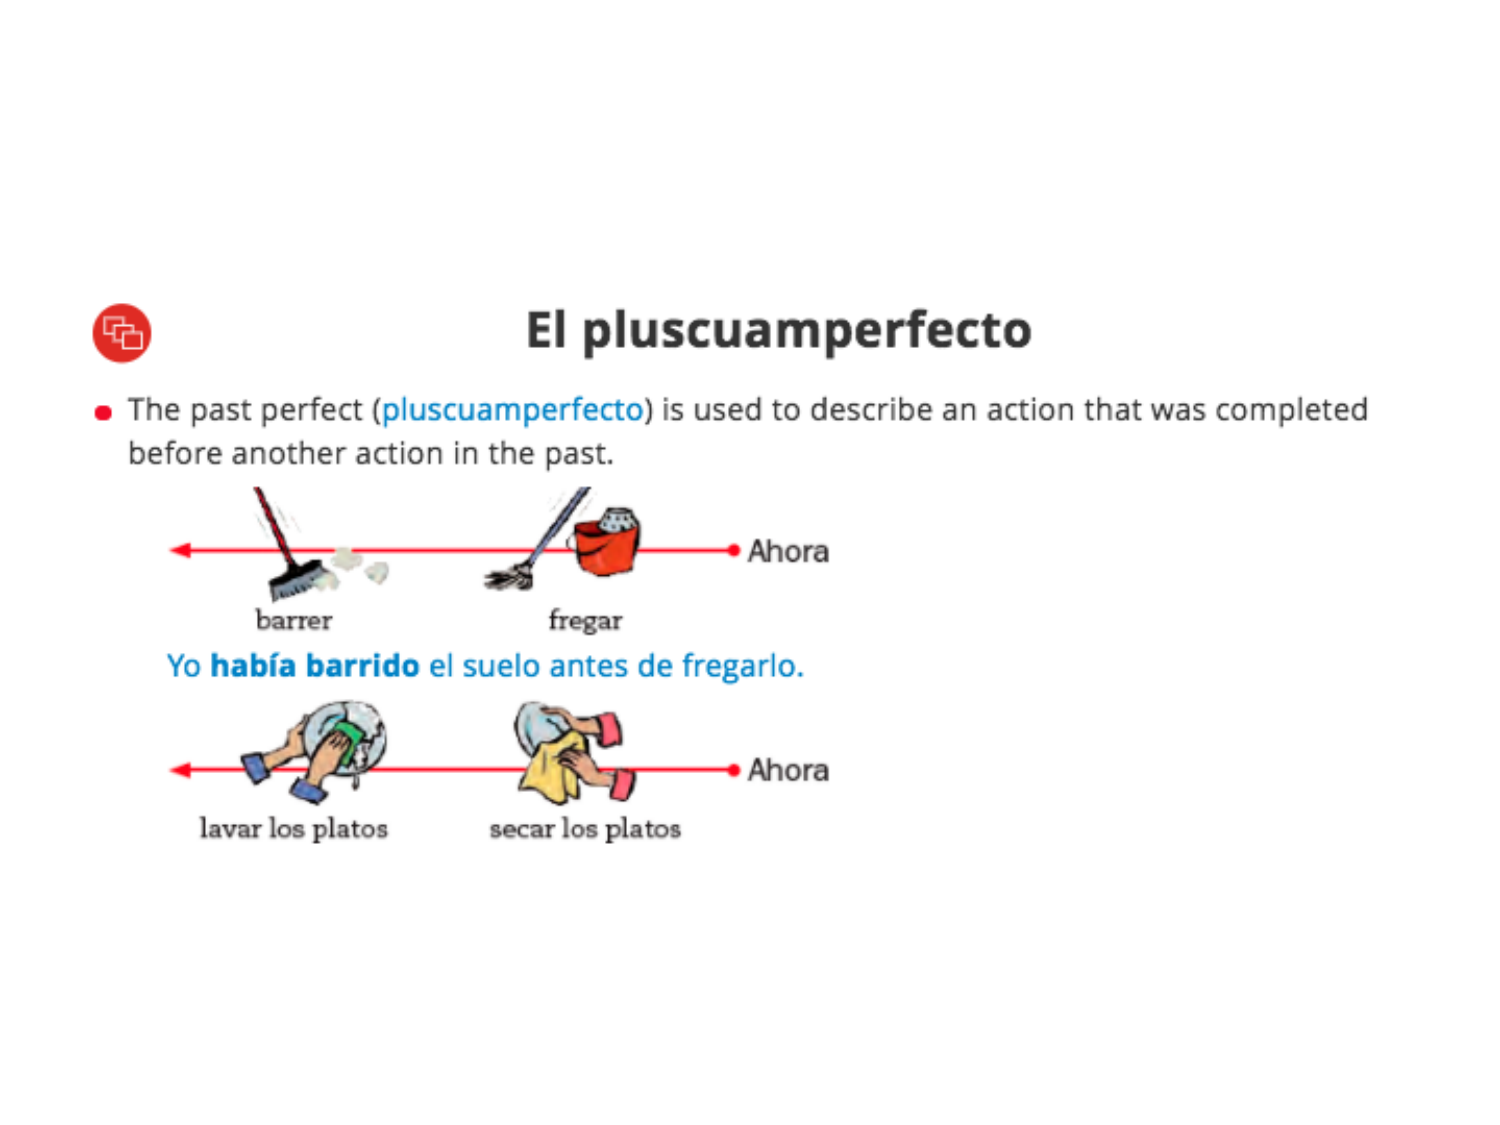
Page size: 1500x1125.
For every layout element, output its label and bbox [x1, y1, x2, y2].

picture [85, 276, 1415, 849]
